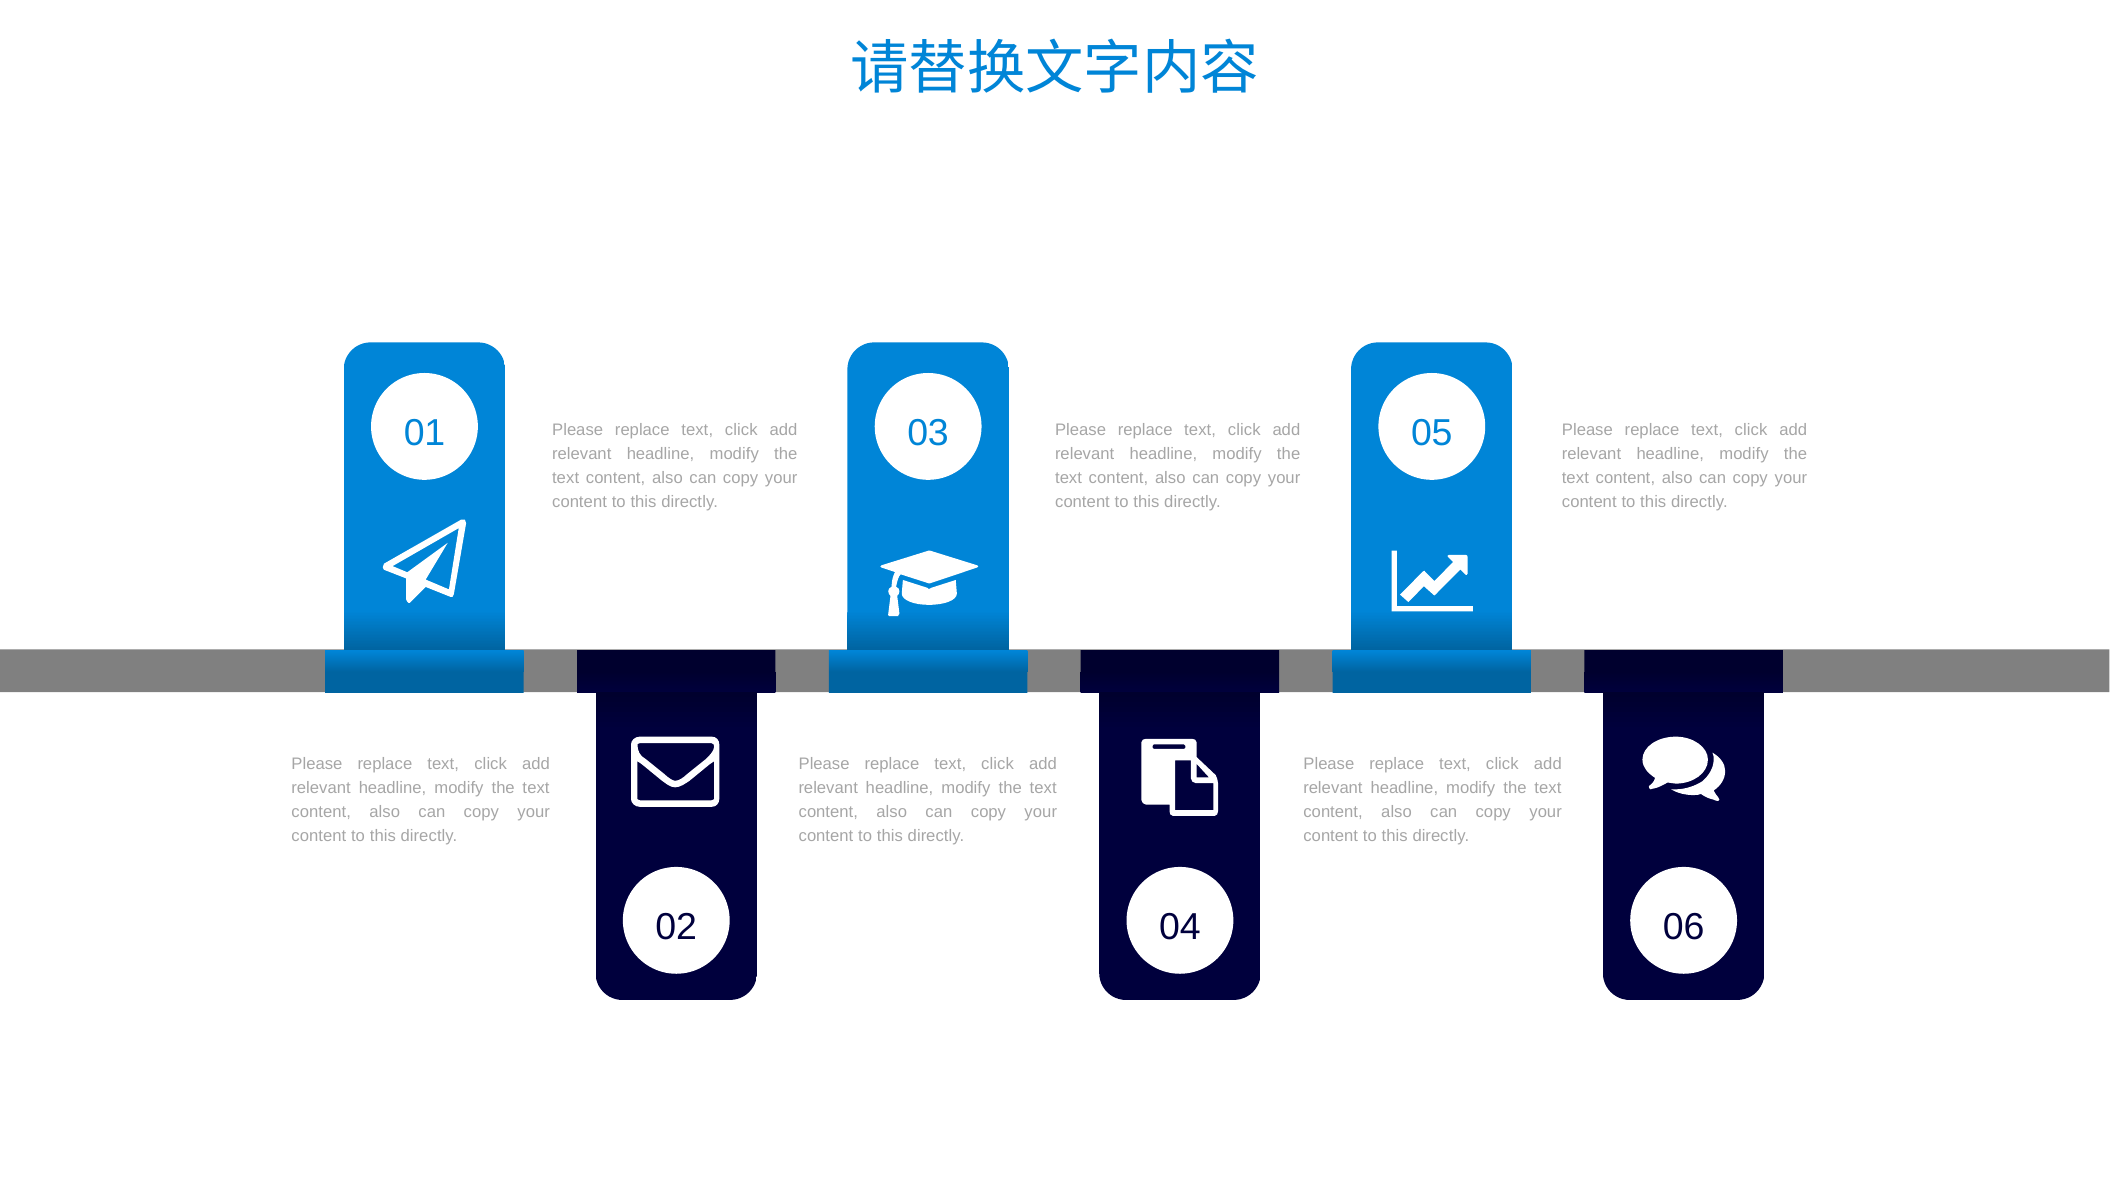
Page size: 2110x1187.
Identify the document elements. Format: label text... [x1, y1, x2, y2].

text_box 请替换文字内容 [835, 22, 1274, 108]
text_box Please replace text, click add relevant headline, modify the text content, also can copy your content to this directly. [798, 749, 1058, 845]
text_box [1080, 650, 1280, 1001]
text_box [1584, 650, 1783, 1001]
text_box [828, 342, 1028, 693]
text_box Please replace text, click add relevant headline, modify the text content, also can copy your content to this directly. [291, 749, 551, 845]
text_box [325, 342, 524, 693]
text_box Please replace text, click add relevant headline, modify the text content, also can copy your content to this directly. [1561, 414, 1808, 511]
text_box [524, 648, 828, 693]
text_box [1332, 342, 1531, 693]
text_box [0, 648, 325, 693]
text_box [576, 650, 776, 1001]
text_box Please replace text, click add relevant headline, modify the text content, also can copy your content to this directly. [1303, 749, 1563, 845]
text_box [1028, 648, 1332, 693]
text_box [1531, 648, 2110, 693]
text_box Please replace text, click add relevant headline, modify the text content, also can copy your content to this directly. [551, 414, 798, 511]
text_box Please replace text, click add relevant headline, modify the text content, also can copy your content to this directly. [1055, 414, 1301, 511]
